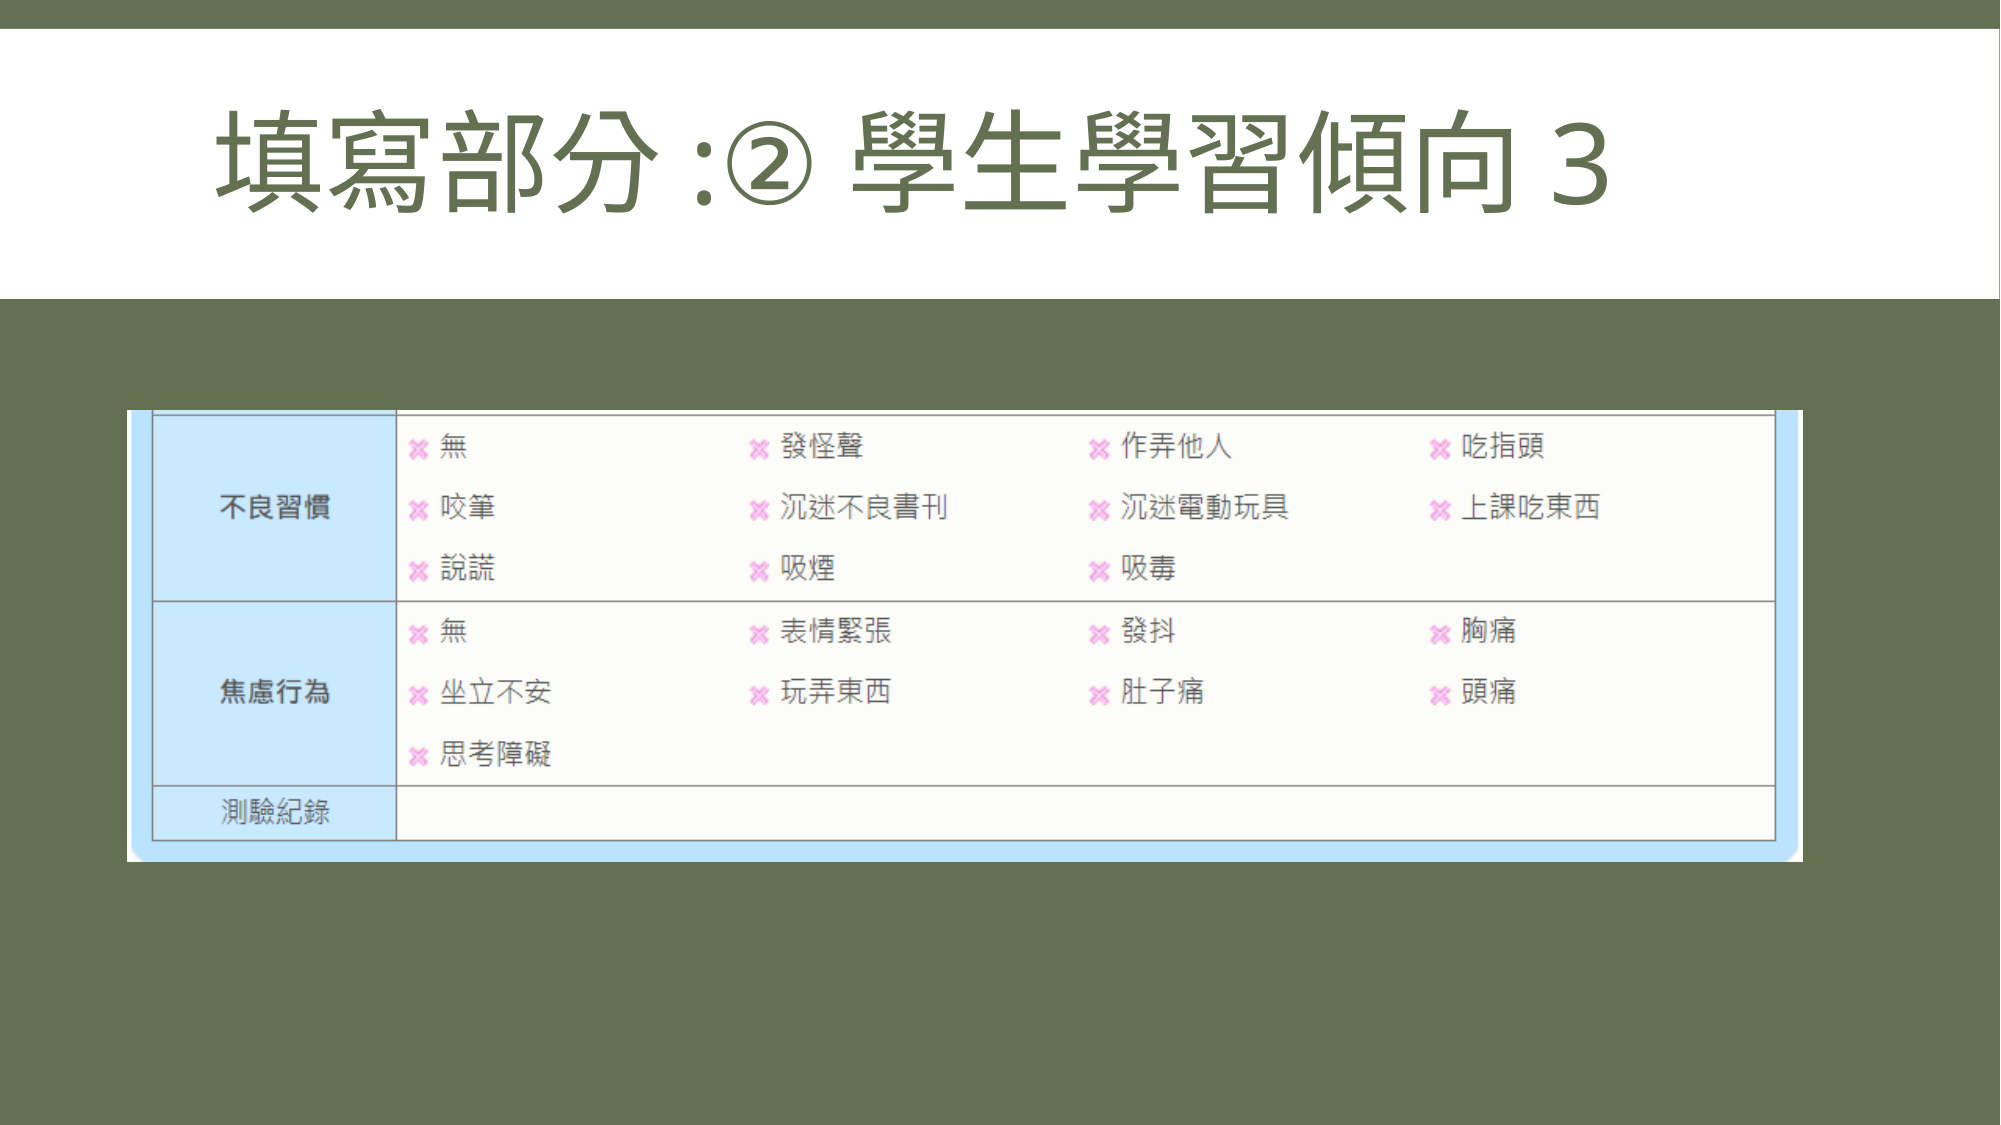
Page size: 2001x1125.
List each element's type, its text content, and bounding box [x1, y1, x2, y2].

title 填寫部分:②學生學習傾向3 [197, 46, 1803, 295]
picture [126, 409, 1803, 862]
